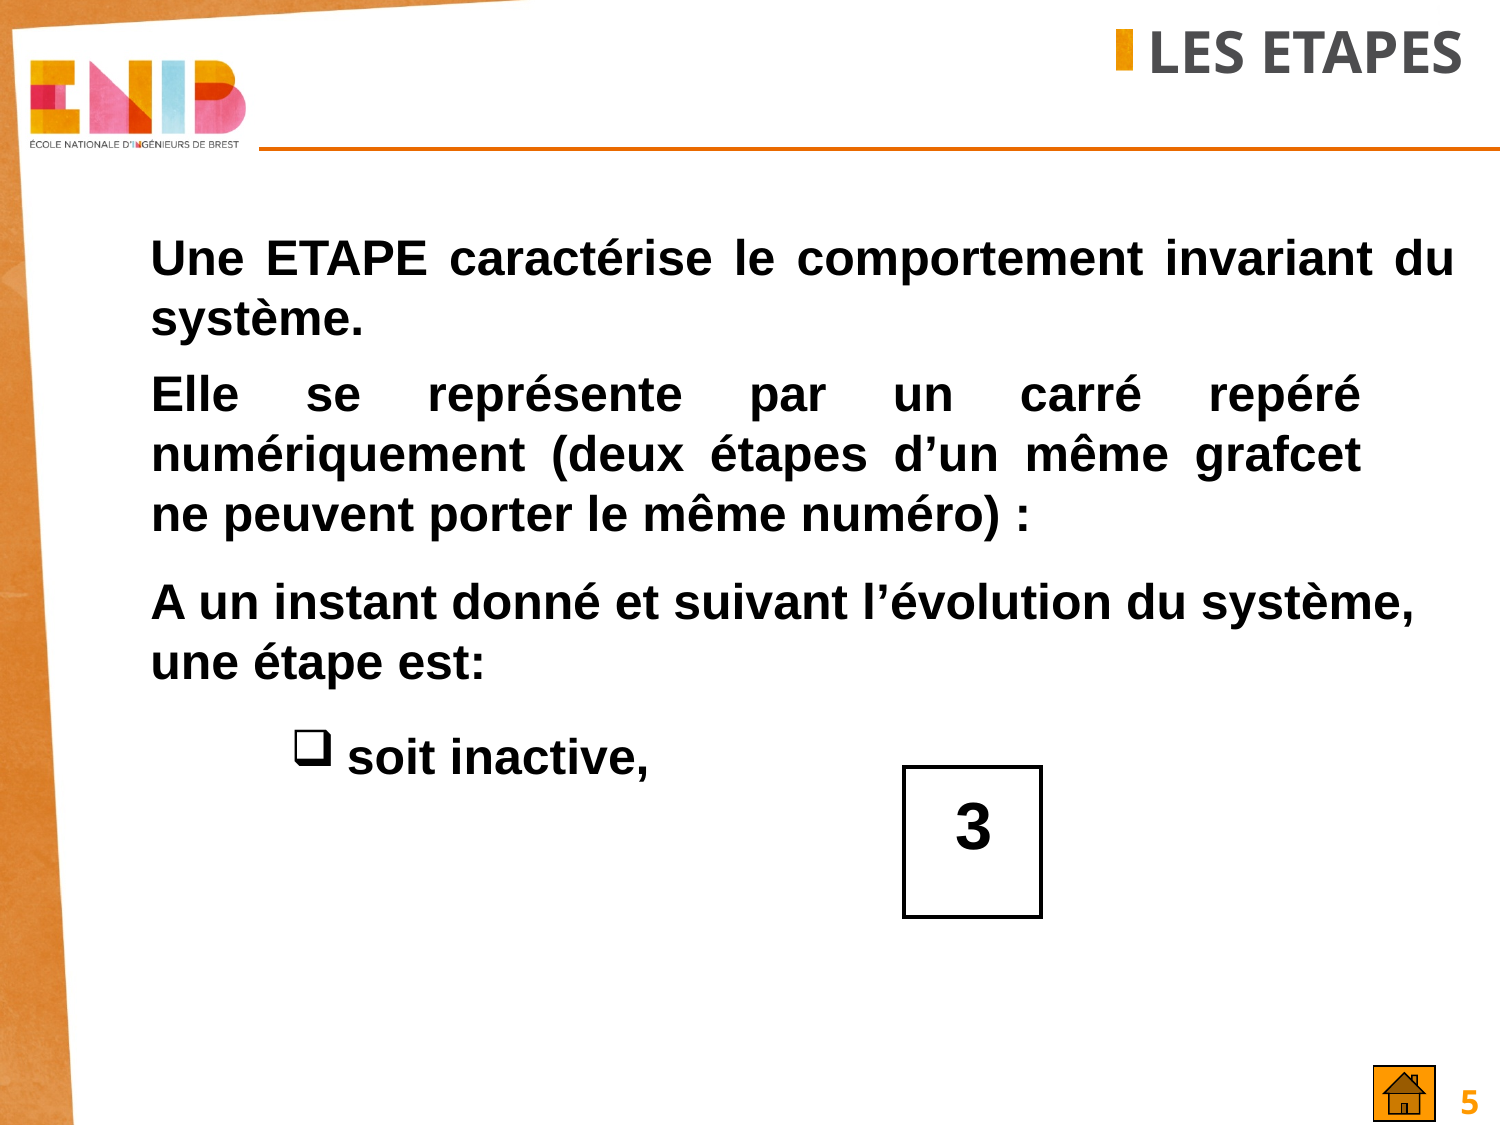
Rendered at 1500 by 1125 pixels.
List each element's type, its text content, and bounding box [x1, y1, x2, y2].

text_box [1373, 1066, 1436, 1121]
text_box Elle se représente par un carré repéré numériquement (deux étapes d’un même grafcet ne peuvent porter le même numéro) : [136, 353, 1377, 549]
text_box Une ETAPE caractérise le comportement invariant du système. [135, 217, 1471, 353]
picture [1116, 29, 1133, 71]
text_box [903, 766, 1042, 918]
text_box soit inactive, [275, 717, 837, 849]
text_box A un instant donné et suivant l’évolution du système, une étape est: [135, 561, 1483, 697]
text_box LES ETAPES [966, 7, 1479, 114]
picture [0, 0, 1440, 1125]
